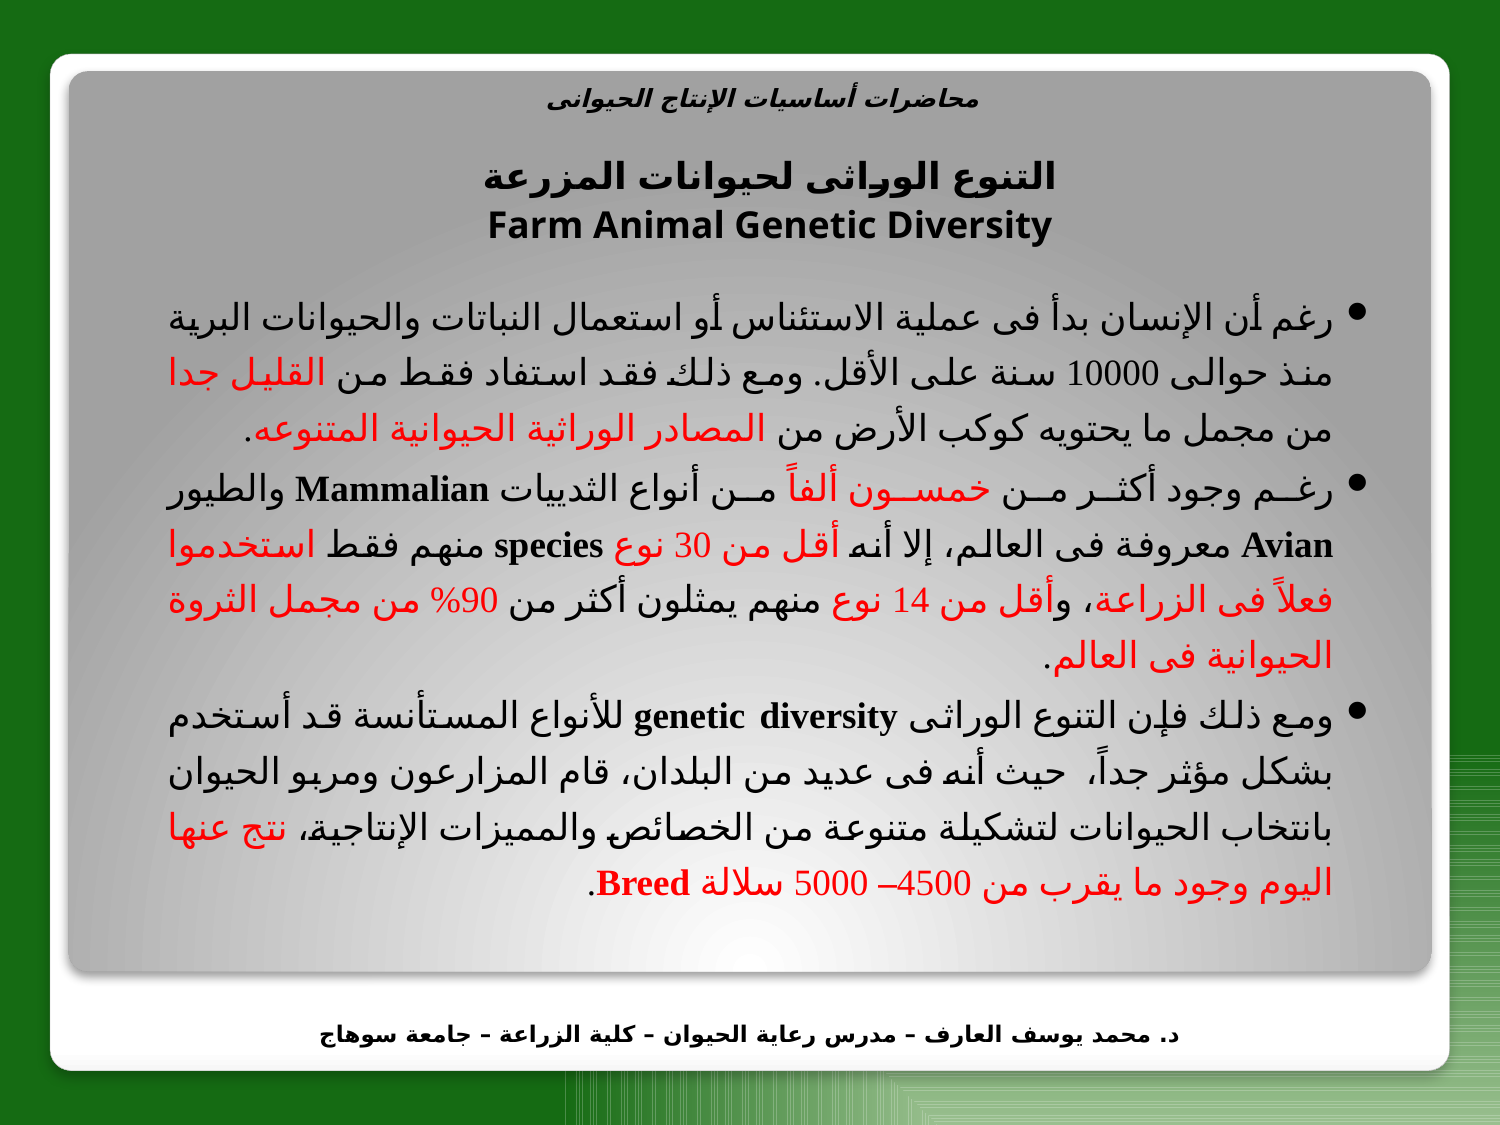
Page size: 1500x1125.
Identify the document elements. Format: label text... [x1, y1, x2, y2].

list التنوع الوراثى لحيوانات المزرعة Farm Animal Genetic Diversity رغم أن الإنسان بدأ فى عملية الاستئناس أو استعمال النباتات والحيوانات البرية منذ حوالى 10000 سنة على الأقل. ومع ذلك فقد استفاد فقط من القليل جدا من مجمل ما يحتويه كوكب الأرض من المصادر الوراثية الحيوانية المتنوعه. رغم وجود أكثر من خمسون ألفاً من أنواع الثدييات Mammalian والطيور Avian معروفة فى العالم، إلا أنه أقل من 30 نوع species منهم فقط استخدموا فعلاً فى الزراعة، وأقل من 14 نوع منهم يمثلون أكثر من 90% من مجمل الثروة الحيوانية فى العالم. ومع ذلك فإن التنوع الوراثى genetic diversity للأنواع المستأنسة قد أستخدم بشكل مؤثر جداً، حيث أنه فى عديد من البلدان، قام المزارعون ومربو الحيوان بانتخاب الحيوانات لتشكيلة متنوعة من الخصائص والمميزات الإنتاجية، نتج عنها اليوم وجود ما يقرب من 4500– 5000 سلالة Breed. [137, 150, 1388, 925]
text_box د. محمد يوسف العارف – مدرس رعاية الحيوان – كلية الزراعة – جامعة سوهاج [112, 1012, 1388, 1088]
text_box محاضرات أساسيات الإنتاج الحيوانى [124, 74, 1400, 150]
